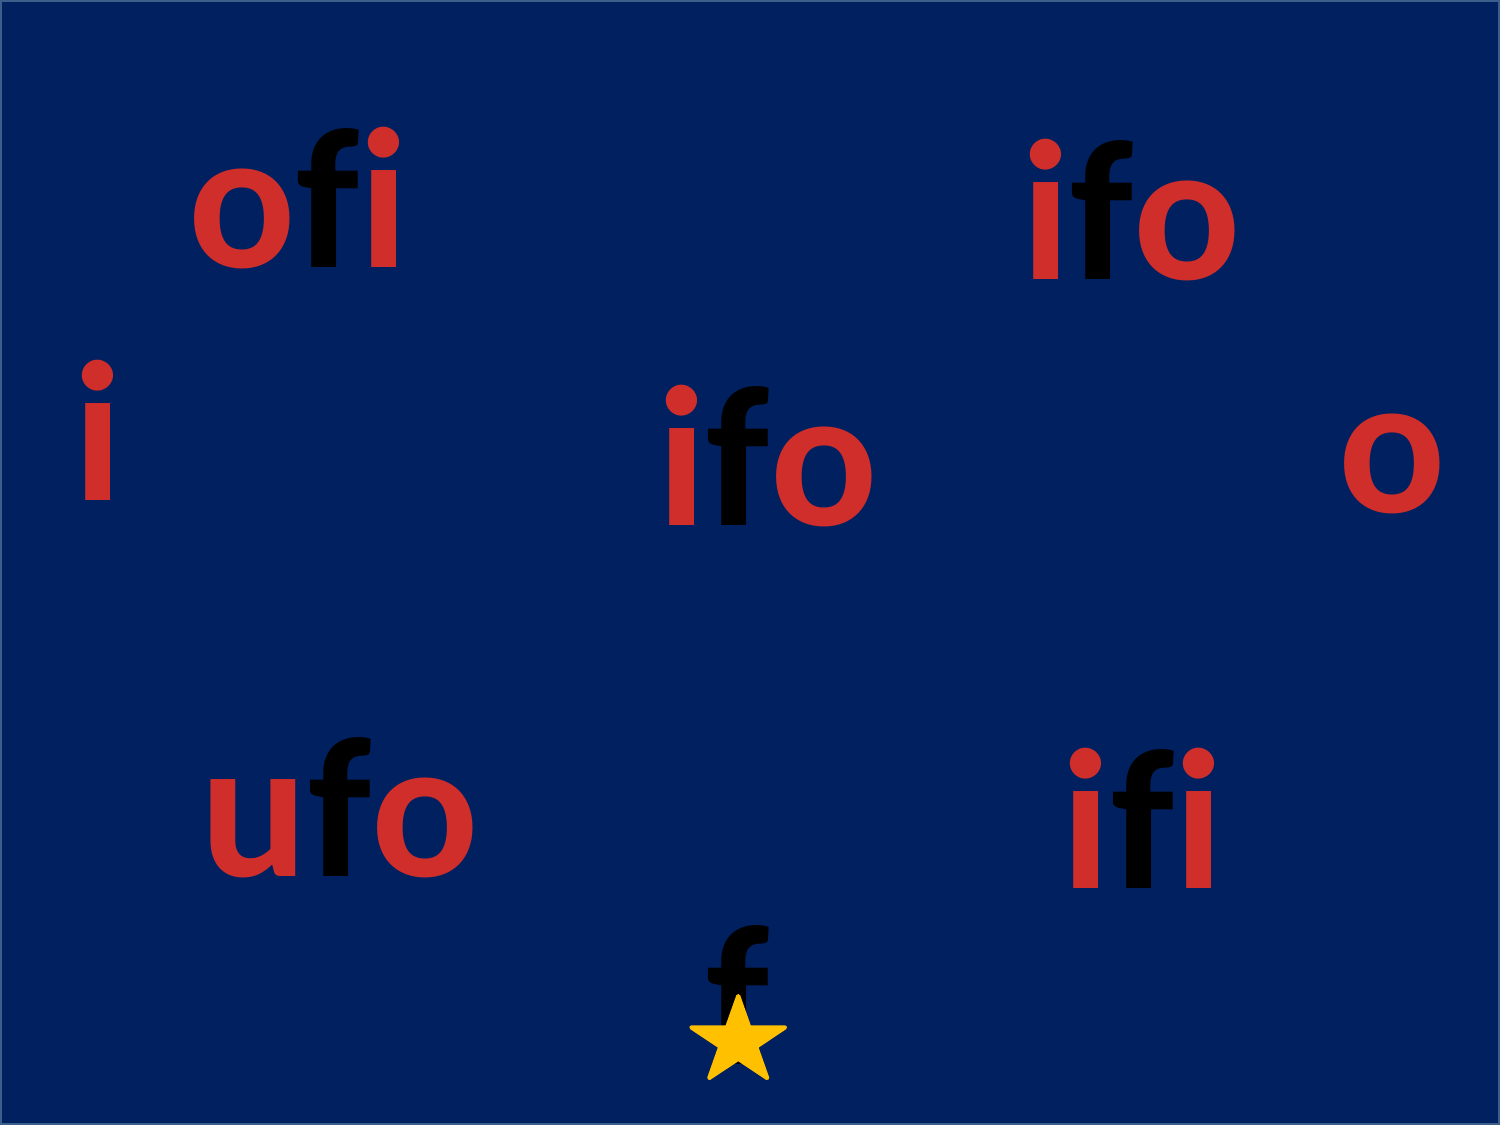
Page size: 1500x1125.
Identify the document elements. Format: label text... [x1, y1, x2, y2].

text_box [689, 993, 788, 1080]
text_box ifi [1006, 701, 1279, 916]
text_box ifo [994, 92, 1268, 307]
text_box [0, 0, 1500, 1125]
text_box f [689, 877, 881, 1092]
text_box o [1324, 304, 1418, 560]
text_box ofi [162, 80, 436, 295]
text_box ufo [174, 689, 506, 904]
text_box ifo [631, 338, 904, 553]
text_box i [58, 292, 153, 548]
